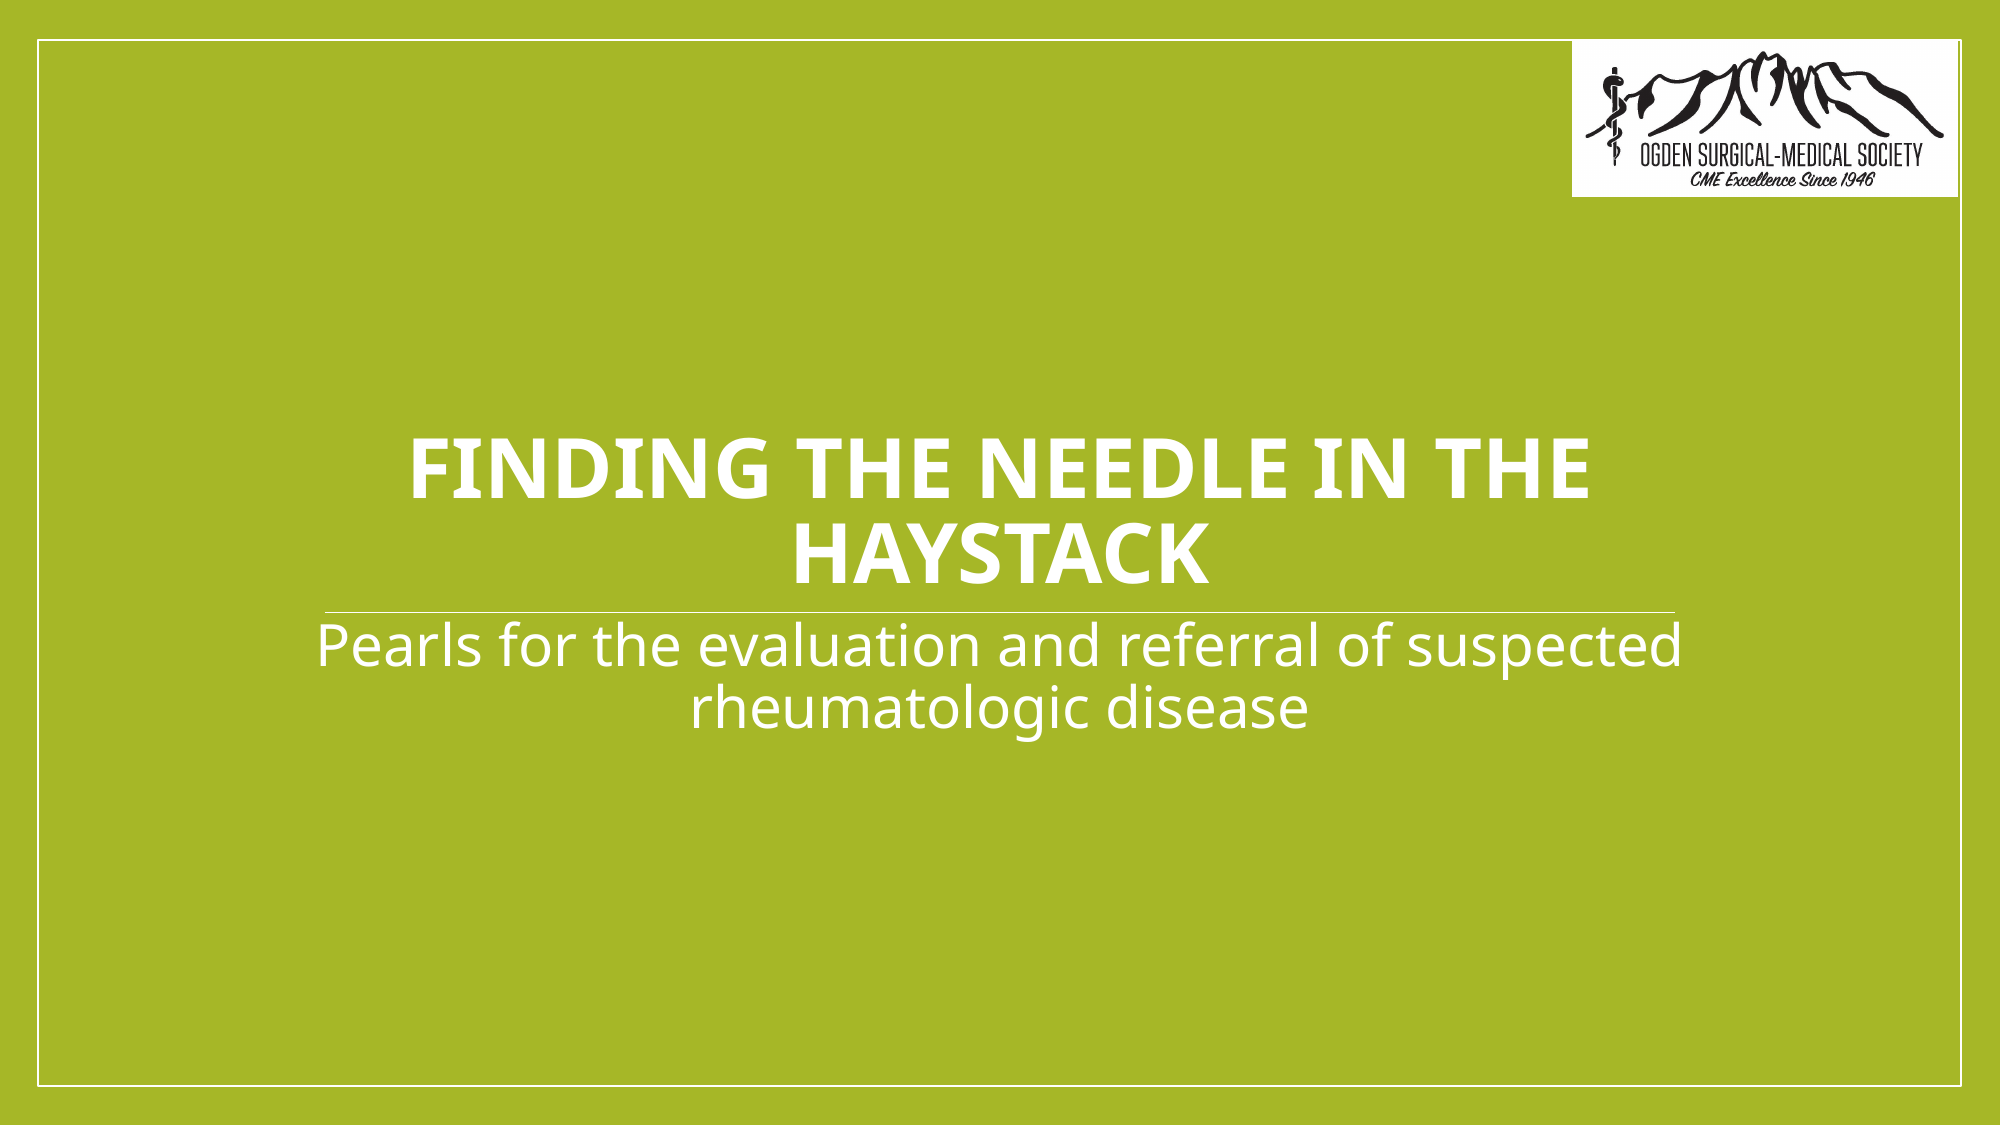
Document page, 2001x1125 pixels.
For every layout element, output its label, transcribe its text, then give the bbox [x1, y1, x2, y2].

subtitle Pearls for the evaluation and referral of suspected rheumatologic disease [291, 608, 1709, 962]
picture [1572, 39, 1958, 197]
title Finding the needle in the haystack [291, 104, 1709, 608]
